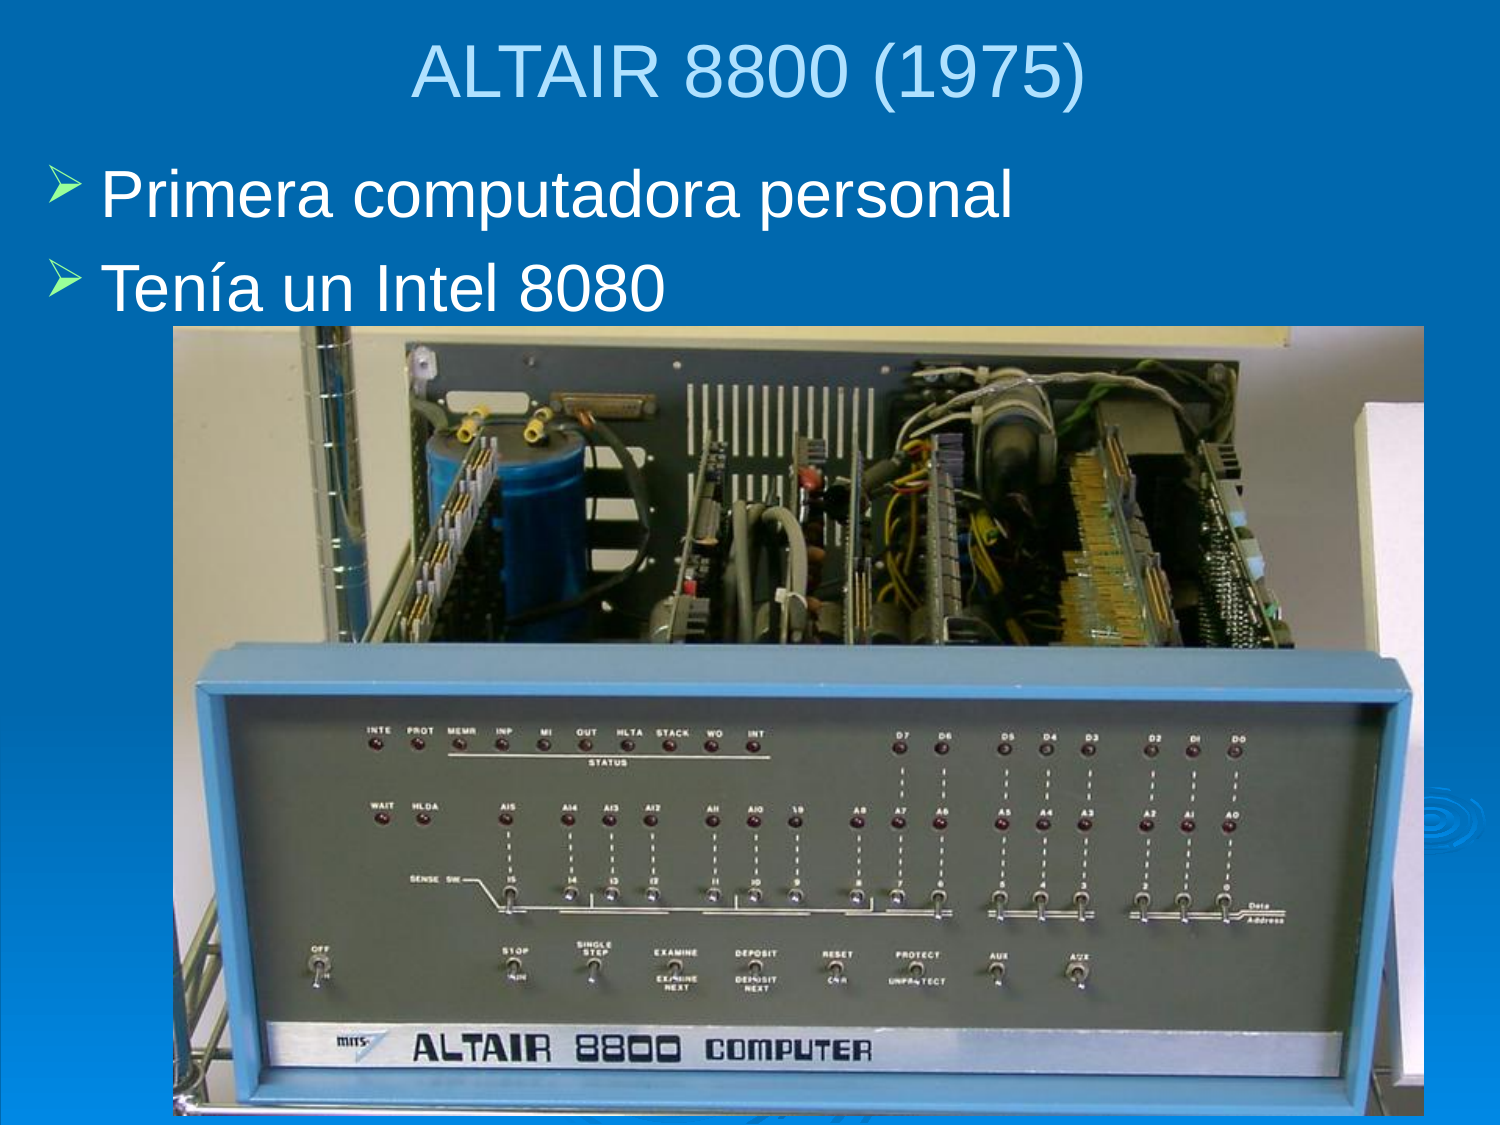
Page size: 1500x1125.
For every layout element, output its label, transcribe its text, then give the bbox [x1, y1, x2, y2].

picture [172, 326, 1424, 1116]
list Primera computadora personal Tenía un Intel 8080 [29, 143, 1471, 362]
title ALTAIR 8800 (1975) [29, 18, 1471, 143]
